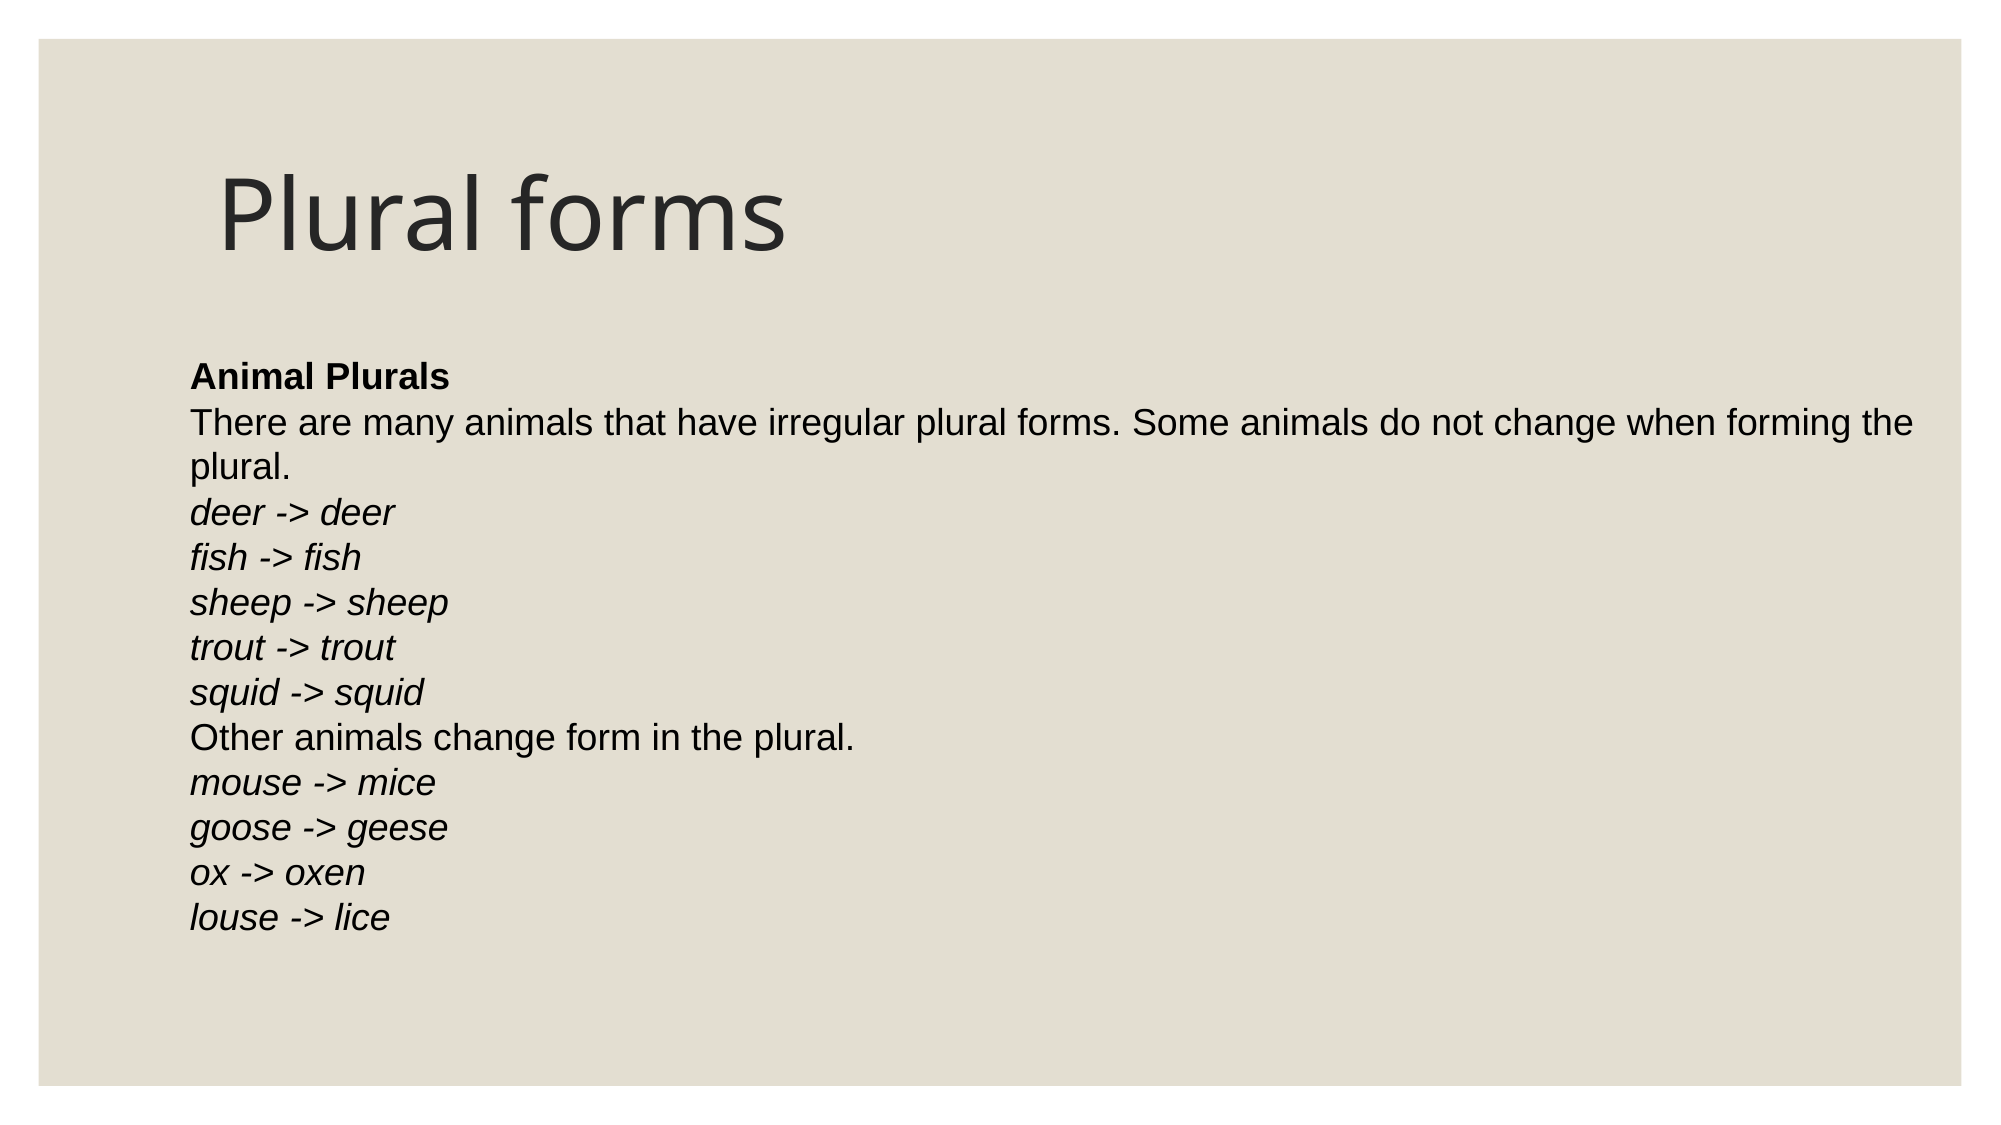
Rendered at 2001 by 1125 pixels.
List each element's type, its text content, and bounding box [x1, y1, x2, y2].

list Animal Plurals There are many animals that have irregular plural forms. Some animals do not change when forming the plural. deer -> deer fish -> fish sheep -> sheep trout -> trout squid -> squid Other animals change form in the plural. mouse -> mice goose -> geese ox -> oxen louse -> lice [174, 345, 1961, 1066]
title Plural forms [174, 105, 1825, 331]
